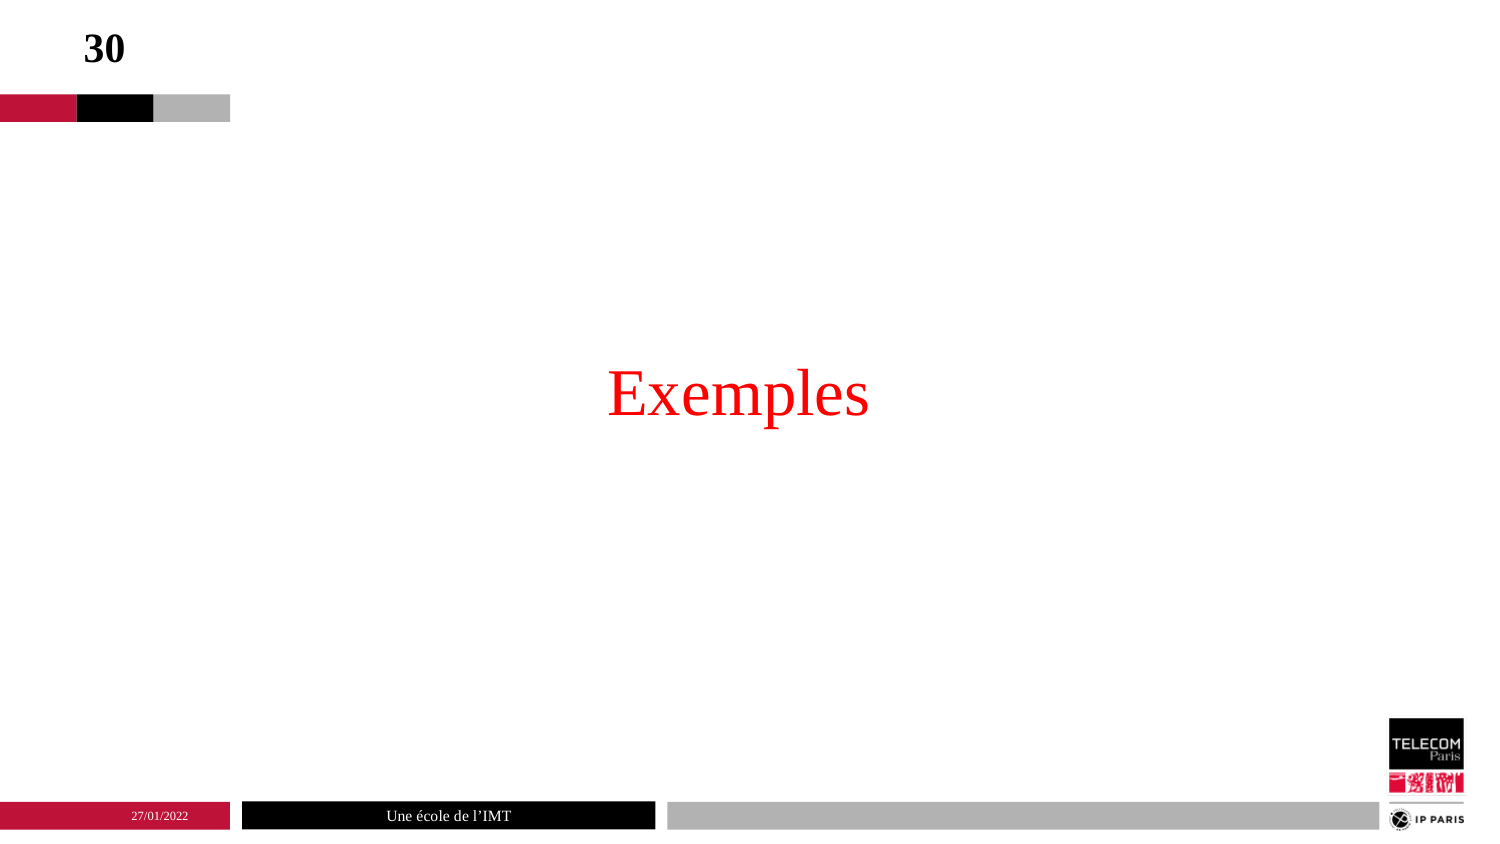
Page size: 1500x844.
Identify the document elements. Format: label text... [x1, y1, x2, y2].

picture [1380, 709, 1473, 840]
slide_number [88, 801, 232, 830]
slide_number 30 [44, 13, 165, 78]
text_box Exemples [592, 341, 1500, 437]
